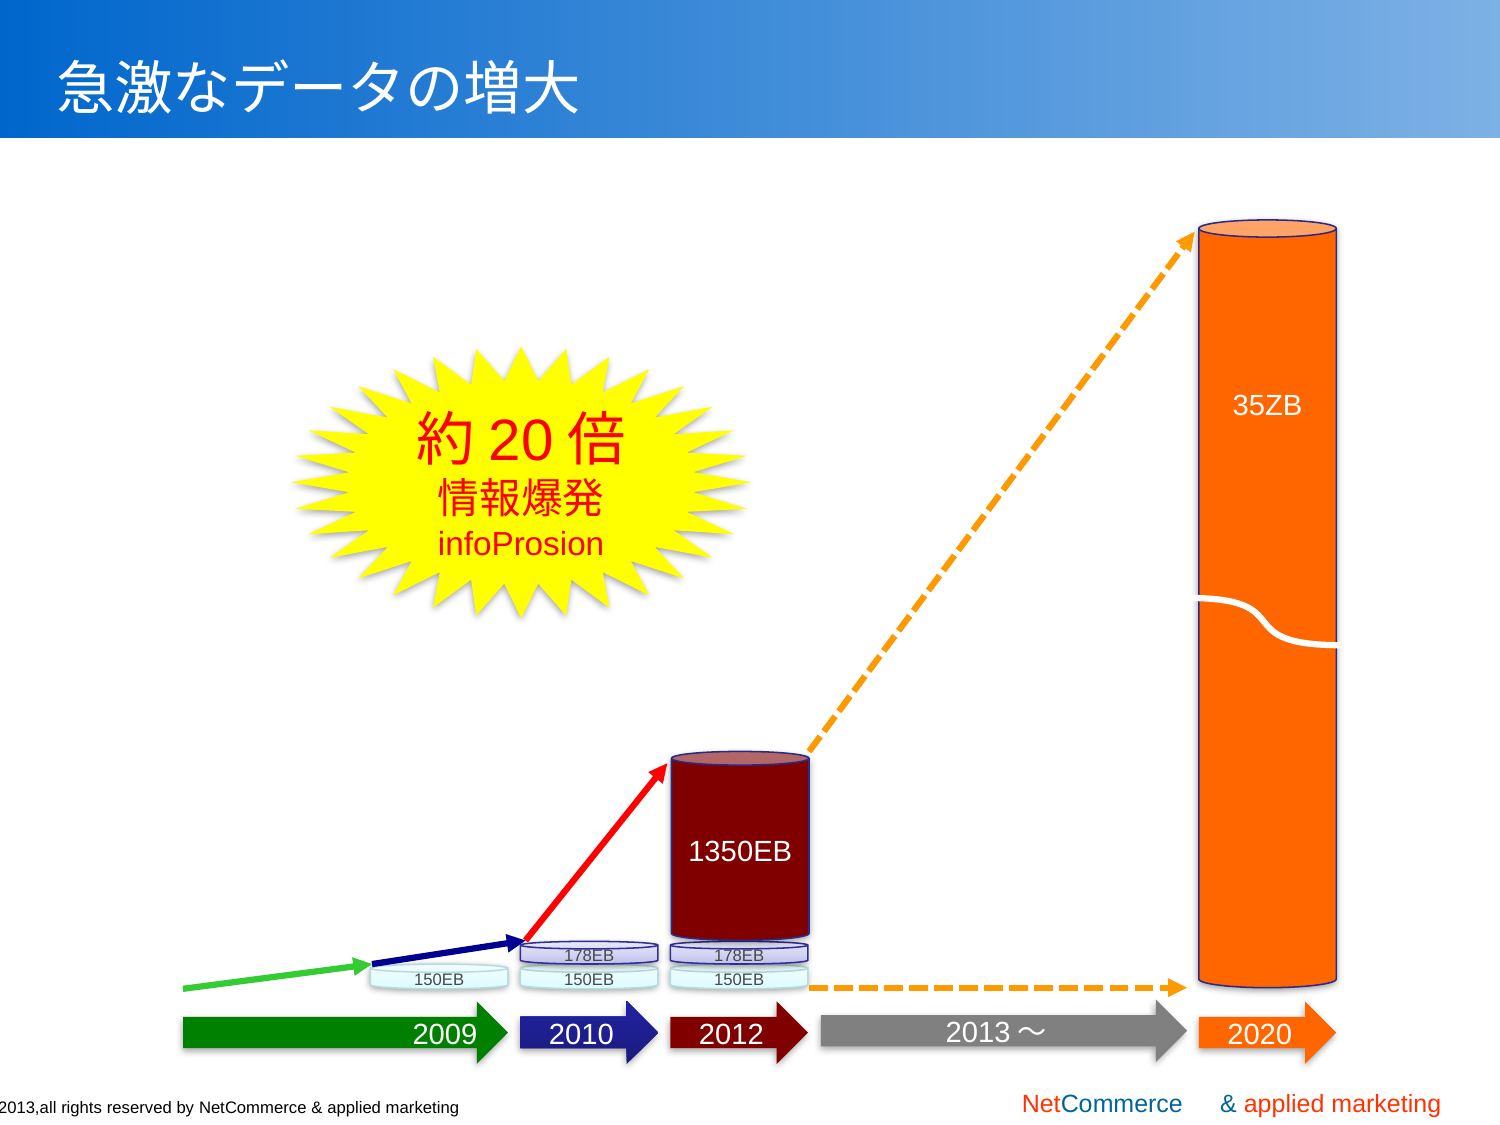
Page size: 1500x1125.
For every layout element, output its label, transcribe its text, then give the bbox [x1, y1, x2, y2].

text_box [182, 751, 803, 1065]
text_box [808, 219, 1341, 1065]
title 急激なデータの増大 [41, 45, 1465, 127]
text_box 約20倍 情報爆発 infoProsion [290, 346, 752, 619]
